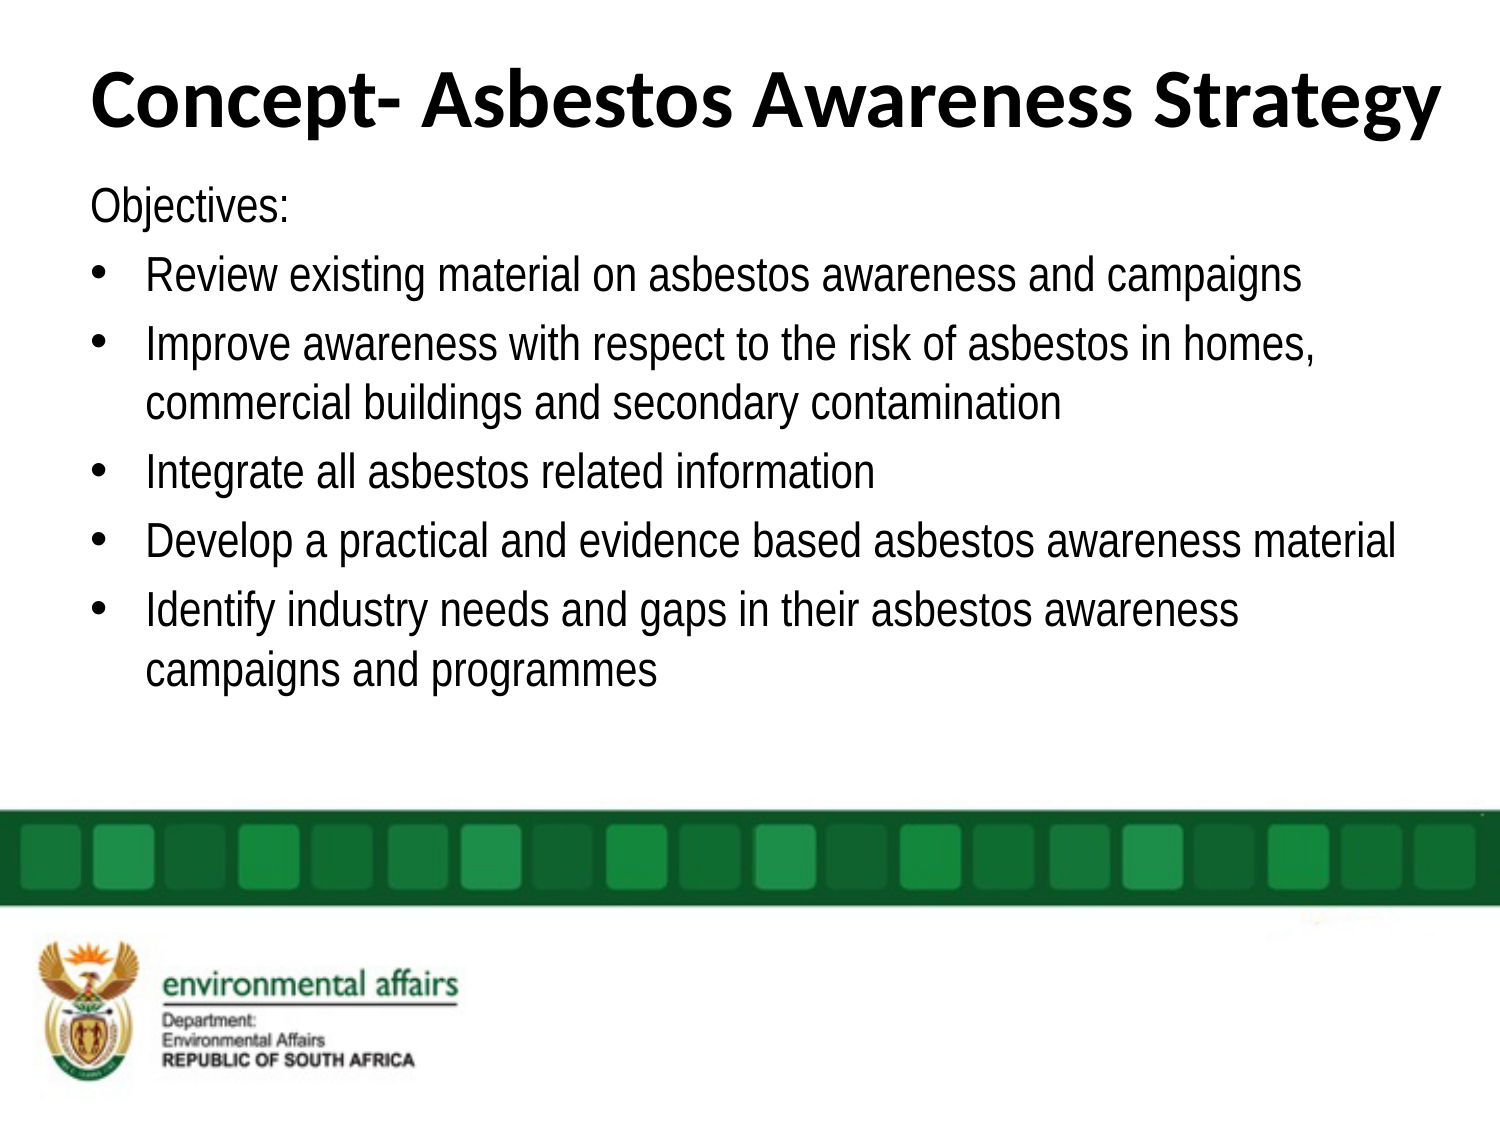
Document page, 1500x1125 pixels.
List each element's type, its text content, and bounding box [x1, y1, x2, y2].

title Concept- Asbestos Awareness Strategy [75, 22, 1460, 166]
list Objectives: Review existing material on asbestos awareness and campaigns Improve awareness with respect to the risk of asbestos in homes, commercial buildings and secondary contamination Integrate all asbestos related information Develop a practical and evidence based asbestos awareness material Identify industry needs and gaps in their asbestos awareness campaigns and programmes [75, 165, 1425, 762]
picture [0, 0, 1500, 1125]
